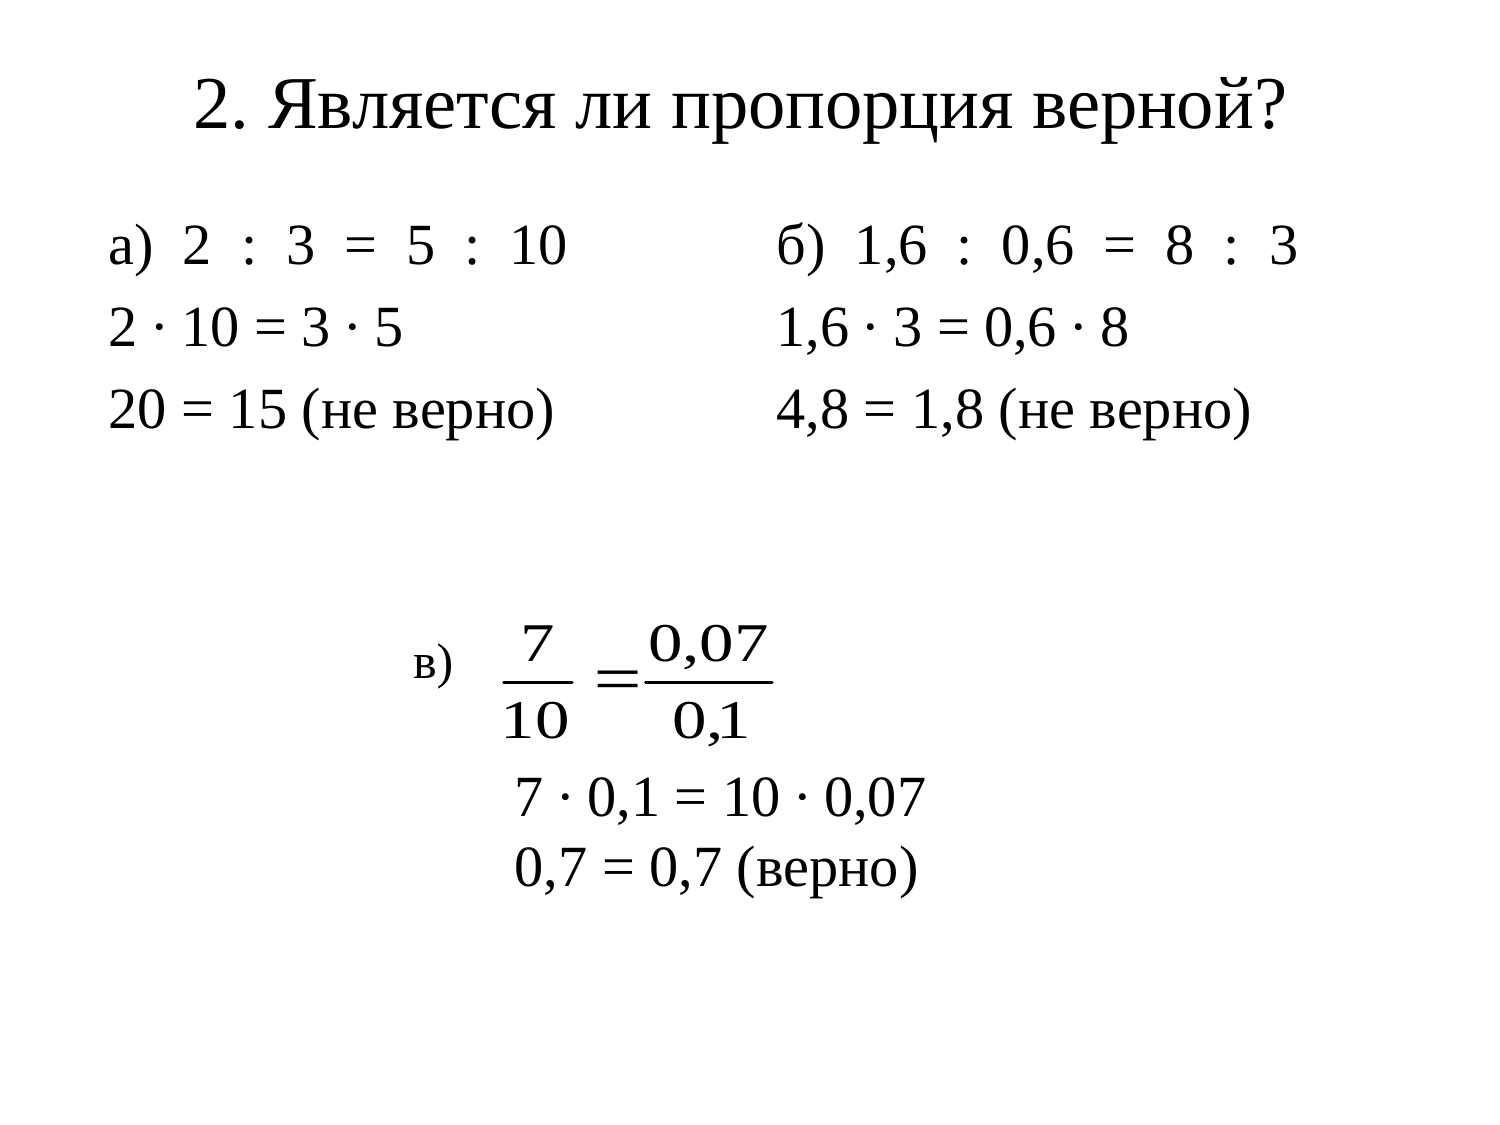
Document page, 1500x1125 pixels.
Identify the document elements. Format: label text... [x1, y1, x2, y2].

list б) 1,6 : 0,6 = 8 : 3 1,6 ∙ 3 = 0,6 ∙ 8 4,8 = 1,8 (не верно) [761, 199, 1425, 464]
text_box в) 7 ∙ 0,1 = 10 ∙ 0,07 0,7 = 0,7 (верно) [398, 621, 1149, 906]
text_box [491, 609, 786, 760]
title 2. Является ли пропорция верной? [0, 45, 1500, 233]
list а) 2 : 3 = 5 : 10 2 ∙ 10 = 3 ∙ 5 20 = 15 (не верно) [93, 199, 757, 493]
